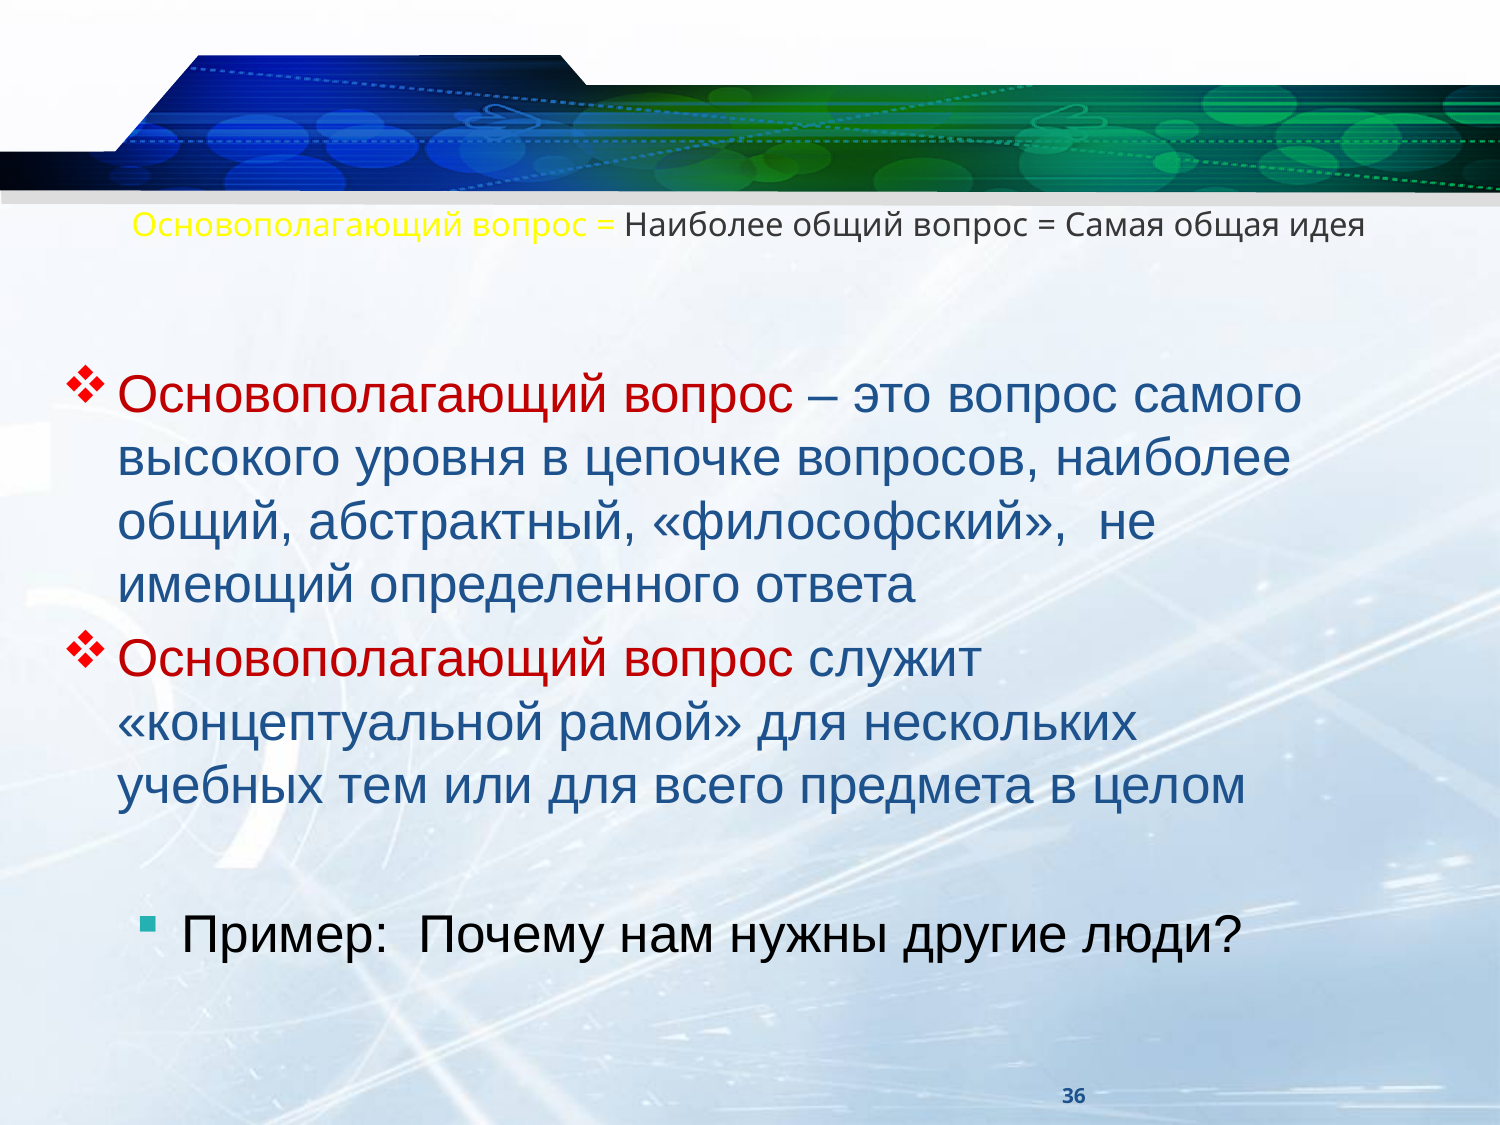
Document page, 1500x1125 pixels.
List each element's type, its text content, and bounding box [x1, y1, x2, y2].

list Основополагающий вопрос – это вопрос самого высокого уровня в цепочке вопросов, наиболее общий, абстрактный, «философский», не имеющий определенного ответа Основополагающий вопрос служит «концептуальной рамой» для нескольких учебных тем или для всего предмета в целом Пример: Почему нам нужны другие люди? [46, 351, 1360, 1095]
title Основополагающий вопрос = Наиболее общий вопрос = Самая общая идея [105, 176, 1394, 270]
picture [0, 0, 1500, 1125]
slide_number 36 [1025, 1075, 1123, 1114]
